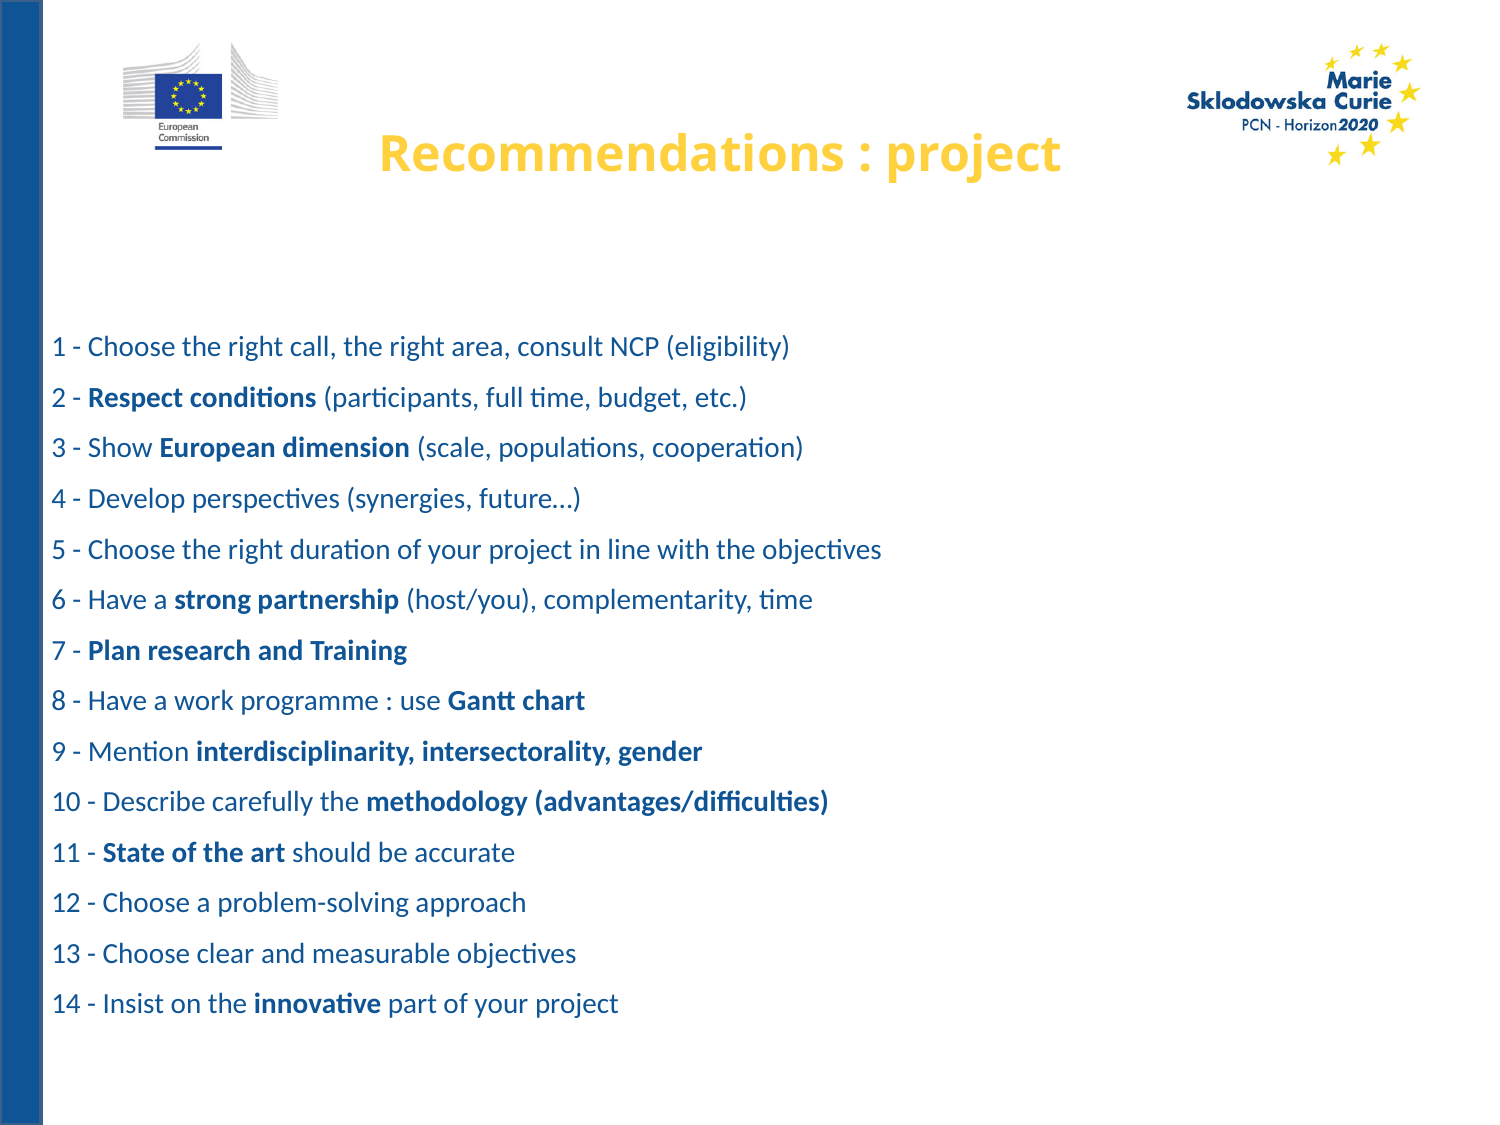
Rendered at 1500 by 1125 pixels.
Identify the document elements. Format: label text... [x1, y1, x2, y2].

picture [1186, 42, 1421, 166]
text_box Recommendations : project [324, 113, 1117, 189]
text_box [0, 0, 43, 1125]
text_box [53, 267, 1495, 965]
picture [123, 42, 278, 150]
text_box 1 - Choose the right call, the right area, consult NCP (eligibility) 2 - Respect conditions (participants, full time, budget, etc.) 3 - Show European dimension (scale, populations, cooperation) 4 - Develop perspectives (synergies, future…) 5 - Choose the right duration of your project in line with the objectives 6 - Have a strong partnership (host/you), complementarity, time 7 - Plan research and Training 8 - Have a work programme : use Gantt chart 9 - Mention interdisciplinarity, intersectorality, gender 10 - Describe carefully the methodology (advantages/difficulties) 11 - State of the art should be accurate 12 - Choose a problem-solving approach 13 - Choose clear and measurable objectives 14 - Insist on the innovative part of your project [40, 322, 1460, 968]
